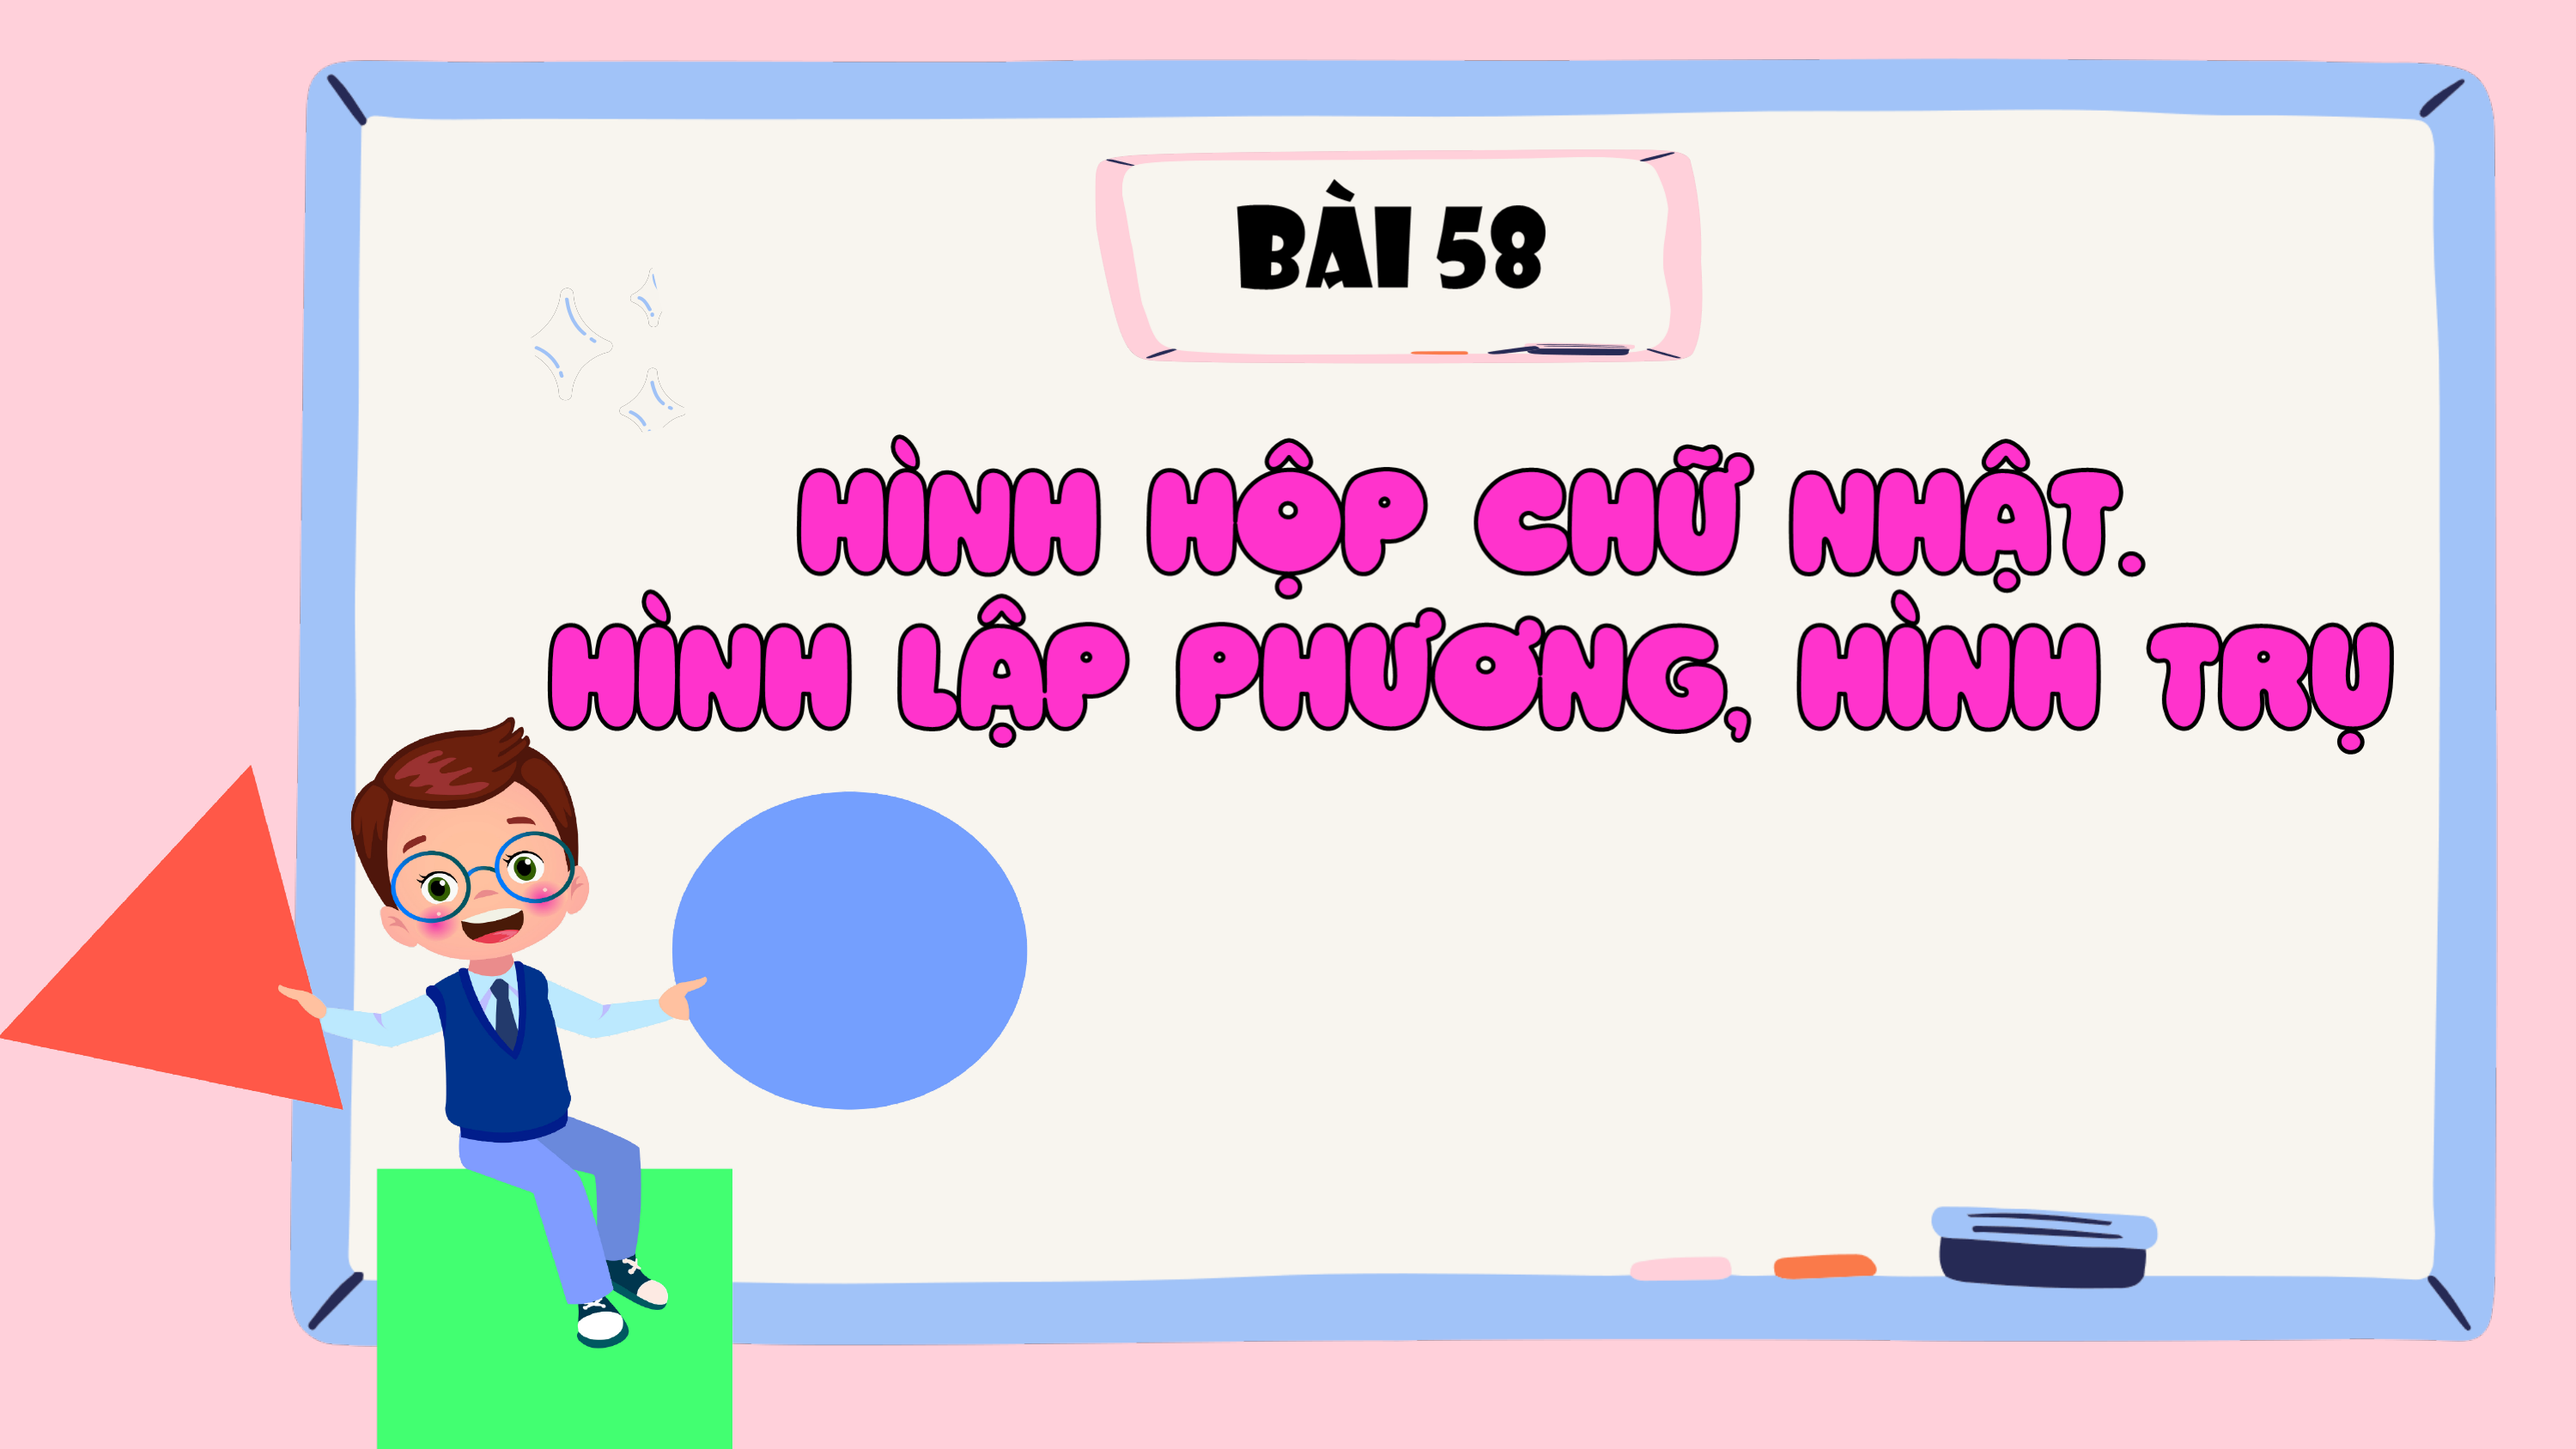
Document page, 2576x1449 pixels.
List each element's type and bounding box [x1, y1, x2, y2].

picture [1094, 144, 1707, 373]
text_box [289, 58, 2499, 1348]
picture [0, 434, 2427, 1449]
text_box [521, 266, 688, 433]
